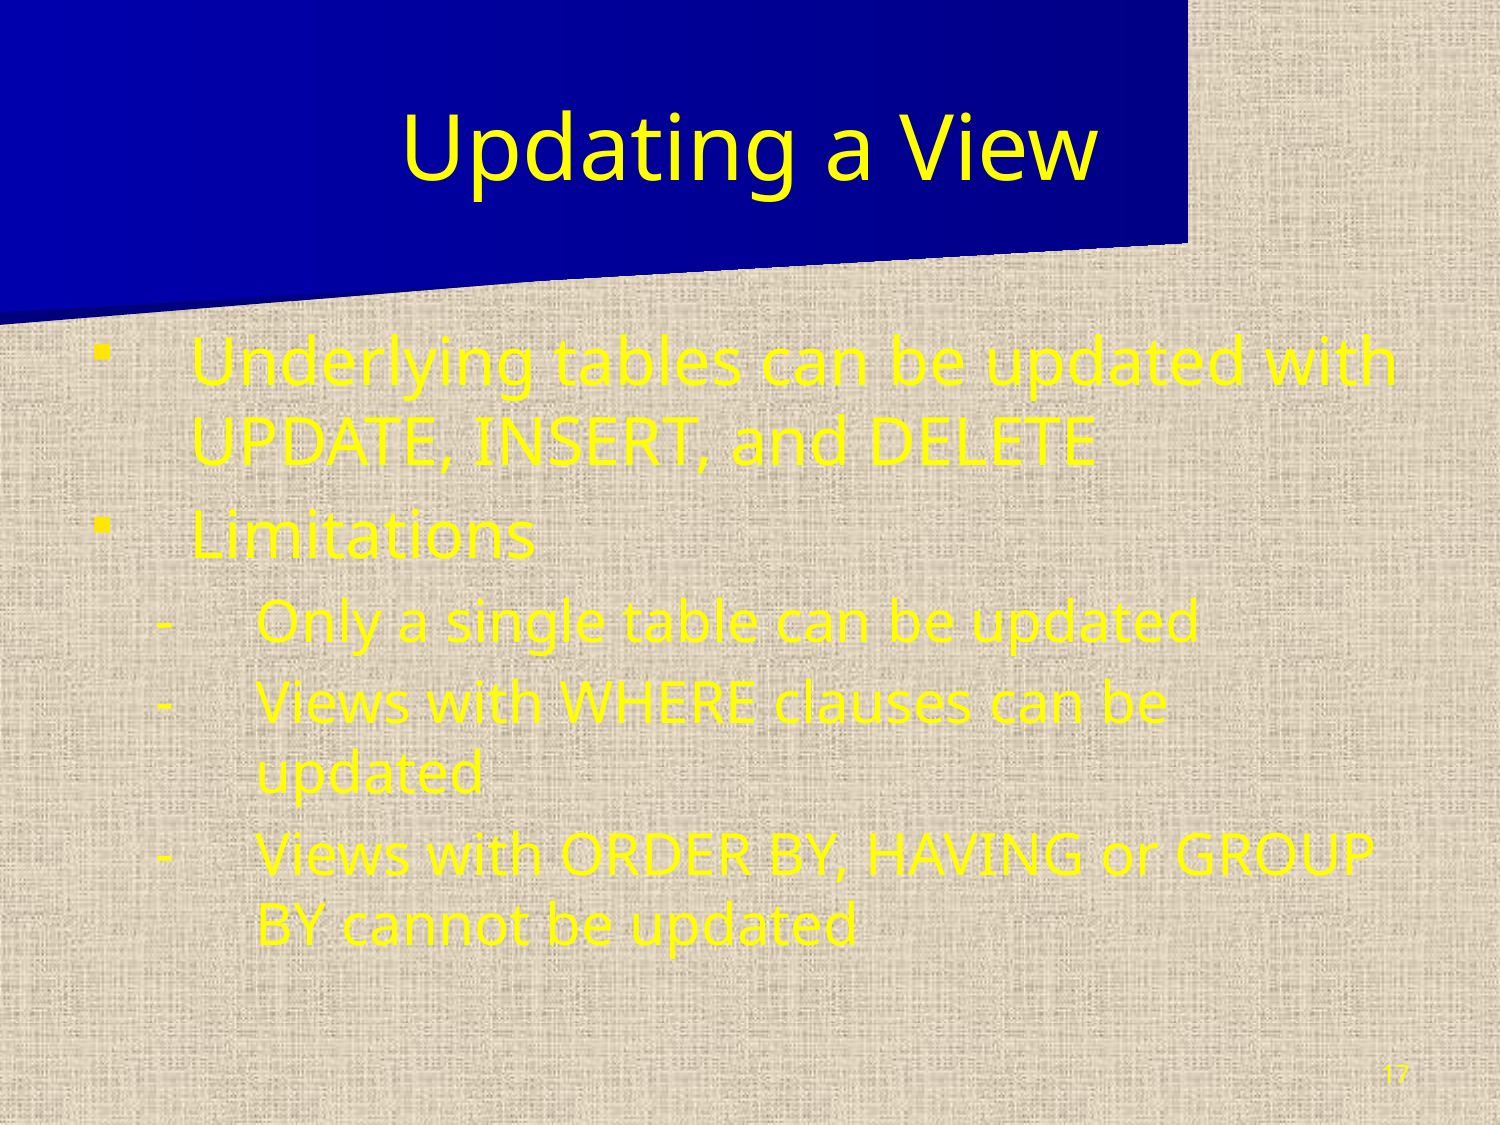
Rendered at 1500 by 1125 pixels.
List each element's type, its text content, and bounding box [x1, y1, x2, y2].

slide_number 17 [1074, 1024, 1426, 1101]
picture [0, 0, 1500, 1125]
list Underlying tables can be updated with UPDATE, INSERT, and DELETE Limitations Only a single table can be updated Views with WHERE clauses can be updated Views with ORDER BY, HAVING or GROUP BY cannot be updated [74, 262, 1426, 1001]
title Updating a View [74, 49, 1426, 238]
